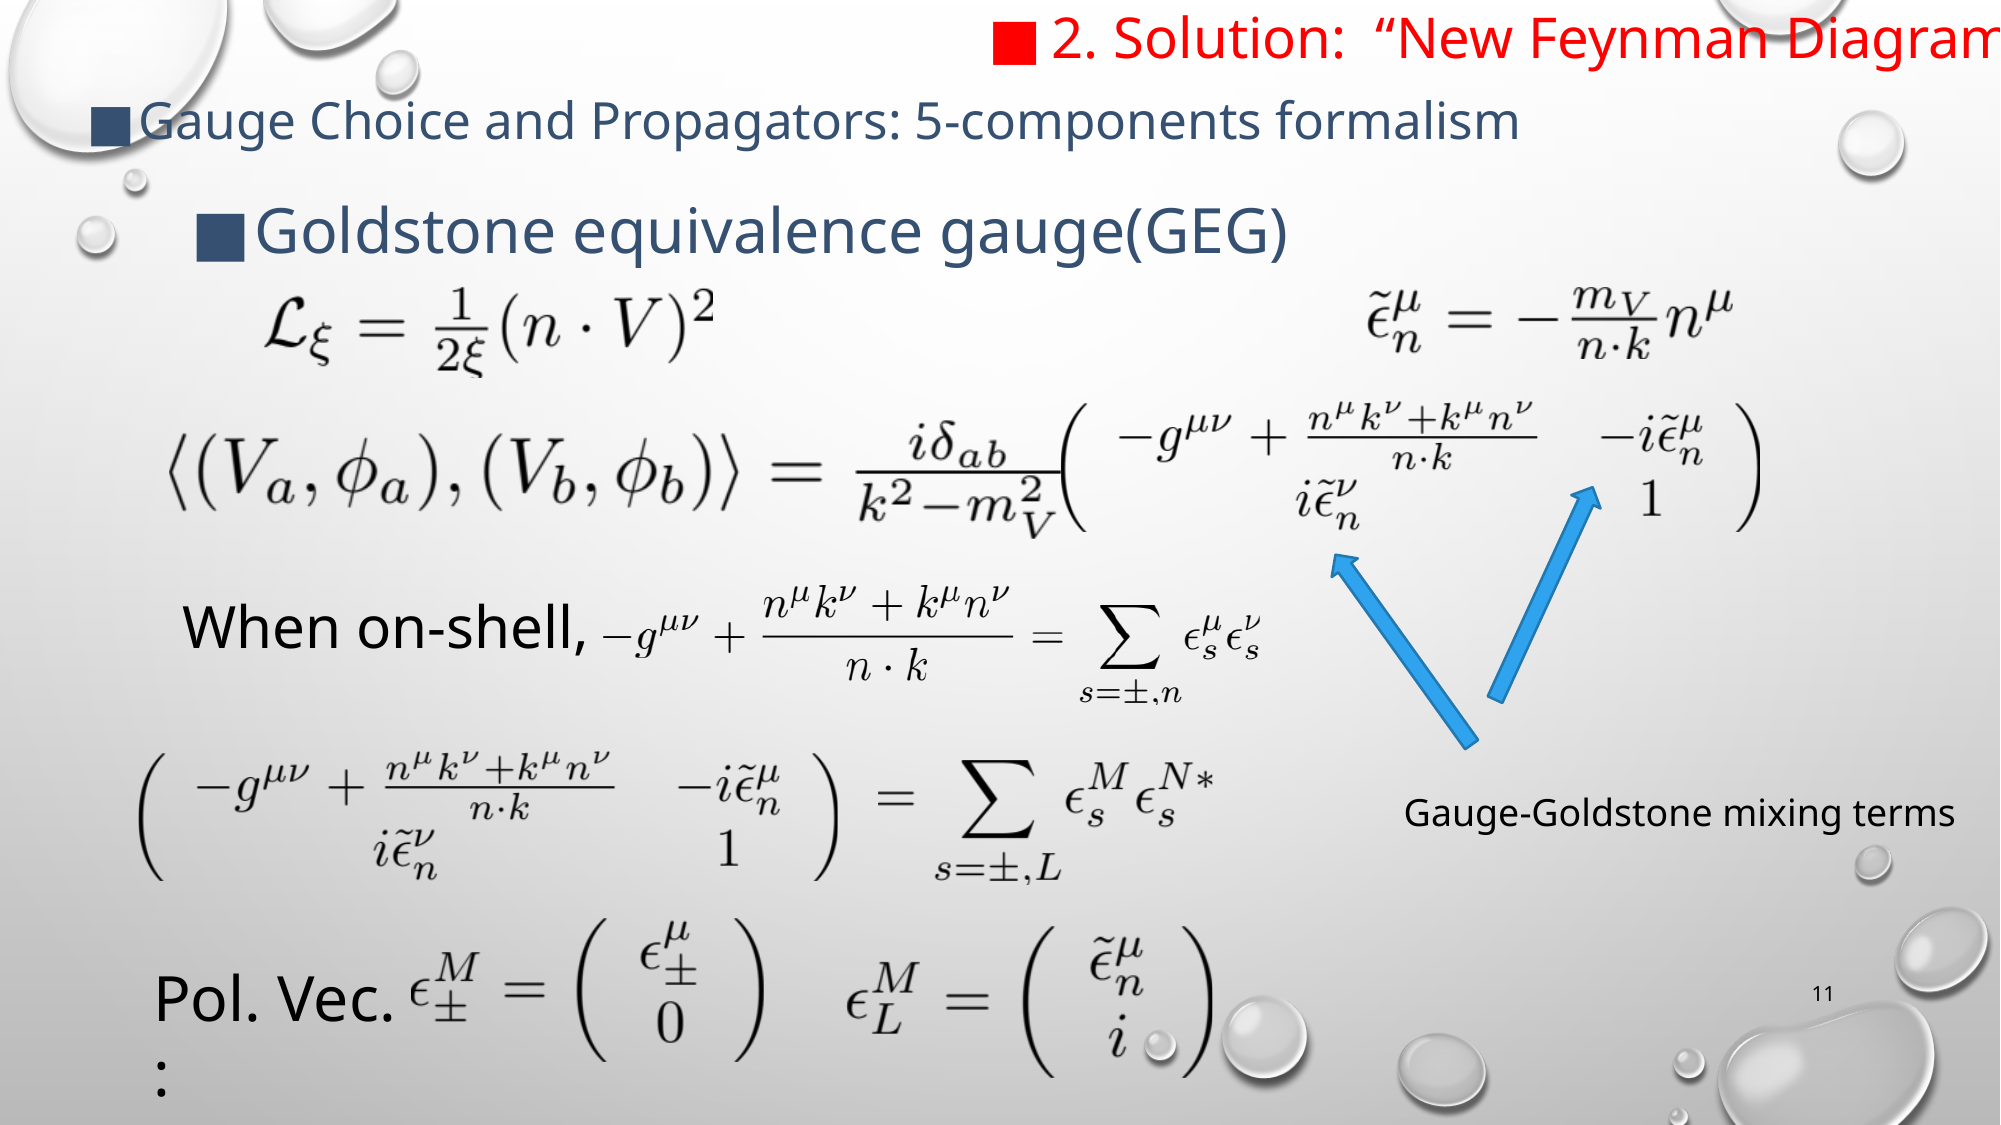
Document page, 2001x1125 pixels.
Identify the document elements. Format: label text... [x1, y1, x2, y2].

text_box [1795, 112, 2000, 191]
text_box When on-shell, [167, 582, 619, 668]
text_box Pol. Vec. : [138, 952, 427, 1117]
text_box [1330, 553, 1480, 751]
slide_number 11 [1724, 965, 1851, 1025]
text_box Gauge Choice and Propagators: 5-components formalism [71, 85, 1795, 198]
picture [0, 0, 2000, 1125]
text_box Gauge-Goldstone mixing terms [1388, 781, 1971, 842]
text_box [1486, 540, 1579, 705]
text_box 2. Solution: “New Feynman Diagram” [973, 0, 2000, 112]
text_box Goldstone equivalence gauge(GEG) [176, 189, 1900, 302]
